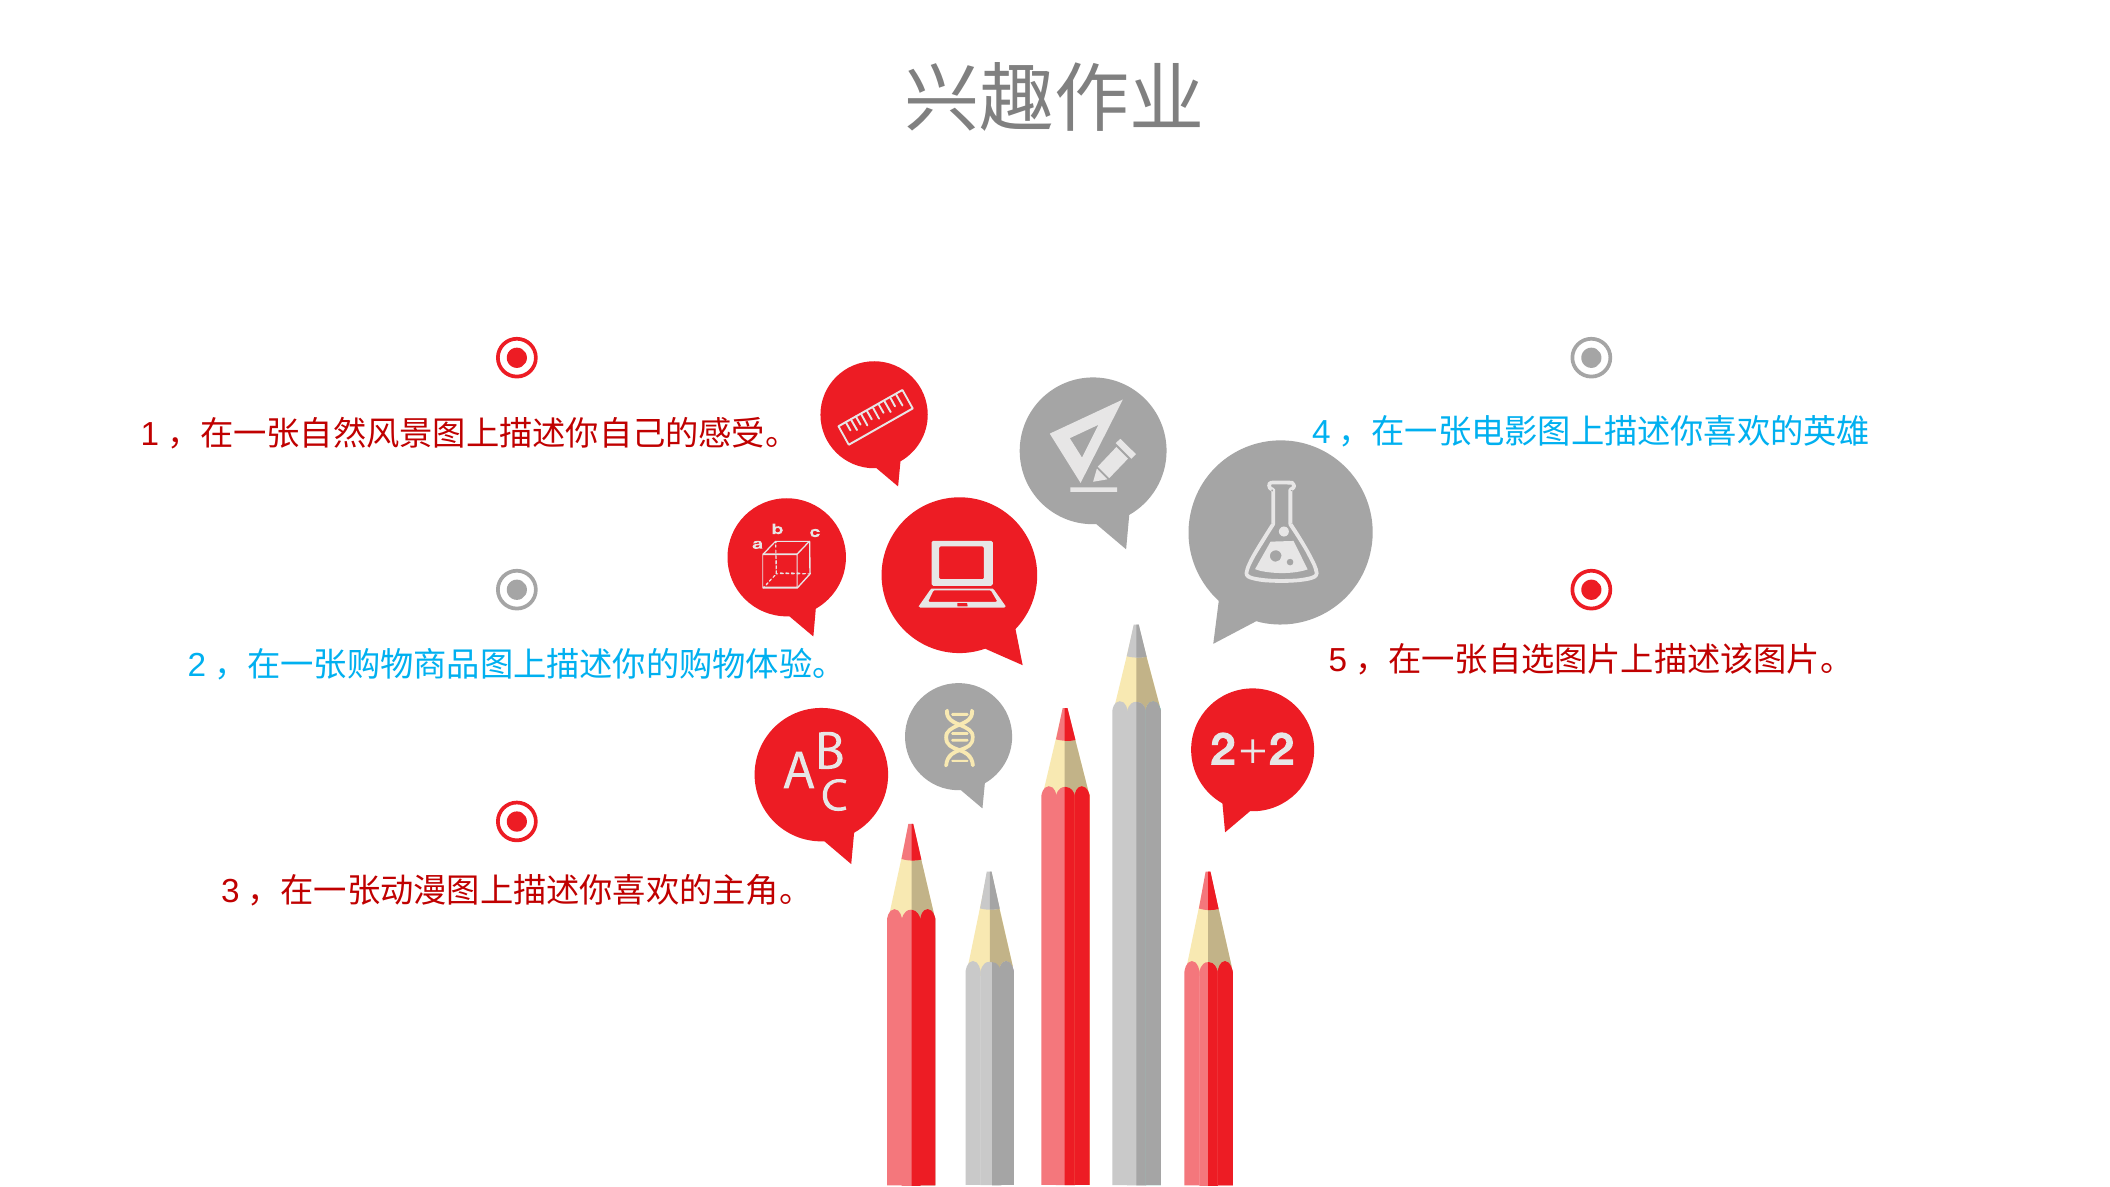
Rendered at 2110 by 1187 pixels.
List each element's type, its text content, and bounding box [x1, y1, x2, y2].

text_box 4，在一张电影图上描述你喜欢的英雄 [1312, 402, 1871, 451]
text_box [754, 707, 889, 865]
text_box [1019, 377, 1167, 550]
text_box 兴趣作业 [865, 50, 1245, 141]
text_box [904, 683, 1013, 809]
text_box 3，在一张动漫图上描述你喜欢的主角。 [221, 861, 813, 910]
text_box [1183, 431, 1382, 644]
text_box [965, 871, 1014, 1186]
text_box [727, 498, 846, 637]
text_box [1191, 688, 1315, 833]
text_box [1041, 707, 1090, 1186]
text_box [495, 568, 538, 611]
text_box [495, 800, 538, 843]
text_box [820, 361, 928, 487]
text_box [872, 488, 1043, 666]
text_box 1，在一张自然风景图上描述你自己的感受。 [140, 404, 799, 453]
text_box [1184, 871, 1233, 1186]
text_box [1112, 624, 1161, 1186]
text_box 2，在一张购物商品图上描述你的购物体验。 [187, 635, 846, 684]
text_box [495, 336, 538, 379]
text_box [887, 823, 936, 1186]
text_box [1570, 568, 1613, 611]
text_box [1570, 336, 1613, 379]
text_box 5，在一张自选图片上描述该图片。 [1328, 629, 1854, 678]
